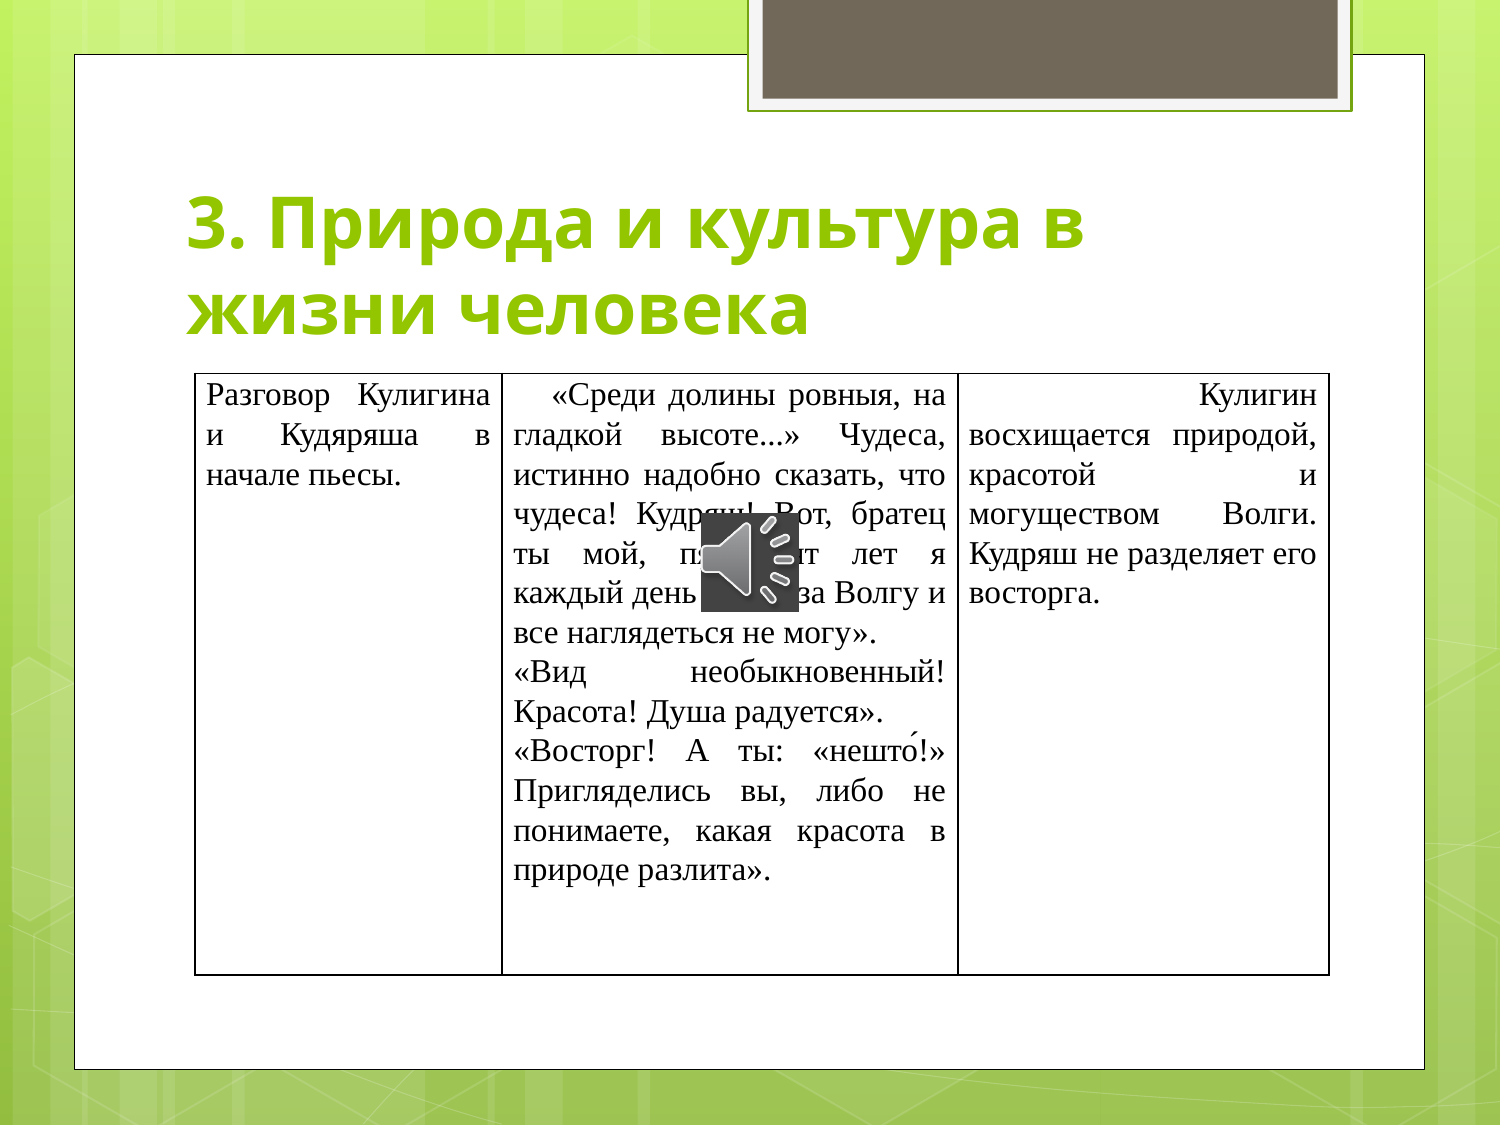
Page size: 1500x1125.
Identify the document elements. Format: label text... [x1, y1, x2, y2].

picture [699, 512, 801, 613]
table_header «Среди долины ровныя, на гладкой высоте...» Чудеса, истинно надобно сказать, что чудеса! Кудряш! Вот, братец ты мой, пятьдесят лет я каждый день гляжу за Волгу и все наглядеться не могу». «Вид необыкновенный! Красота! Душа радуется». «Восторг! А ты: «нешто́!» Пригляделись вы, либо не понимаете, какая красота в природе разлита». [503, 374, 957, 974]
title 3. Природа и культура в жизни человека [171, 168, 1324, 357]
table_header Кулигин восхищается природой, красотой и могуществом Волги. Кудряш не разделяет его восторга. [959, 374, 1328, 974]
table_header Разговор Кулигина и Кудяряша в начале пьесы. [196, 374, 501, 974]
